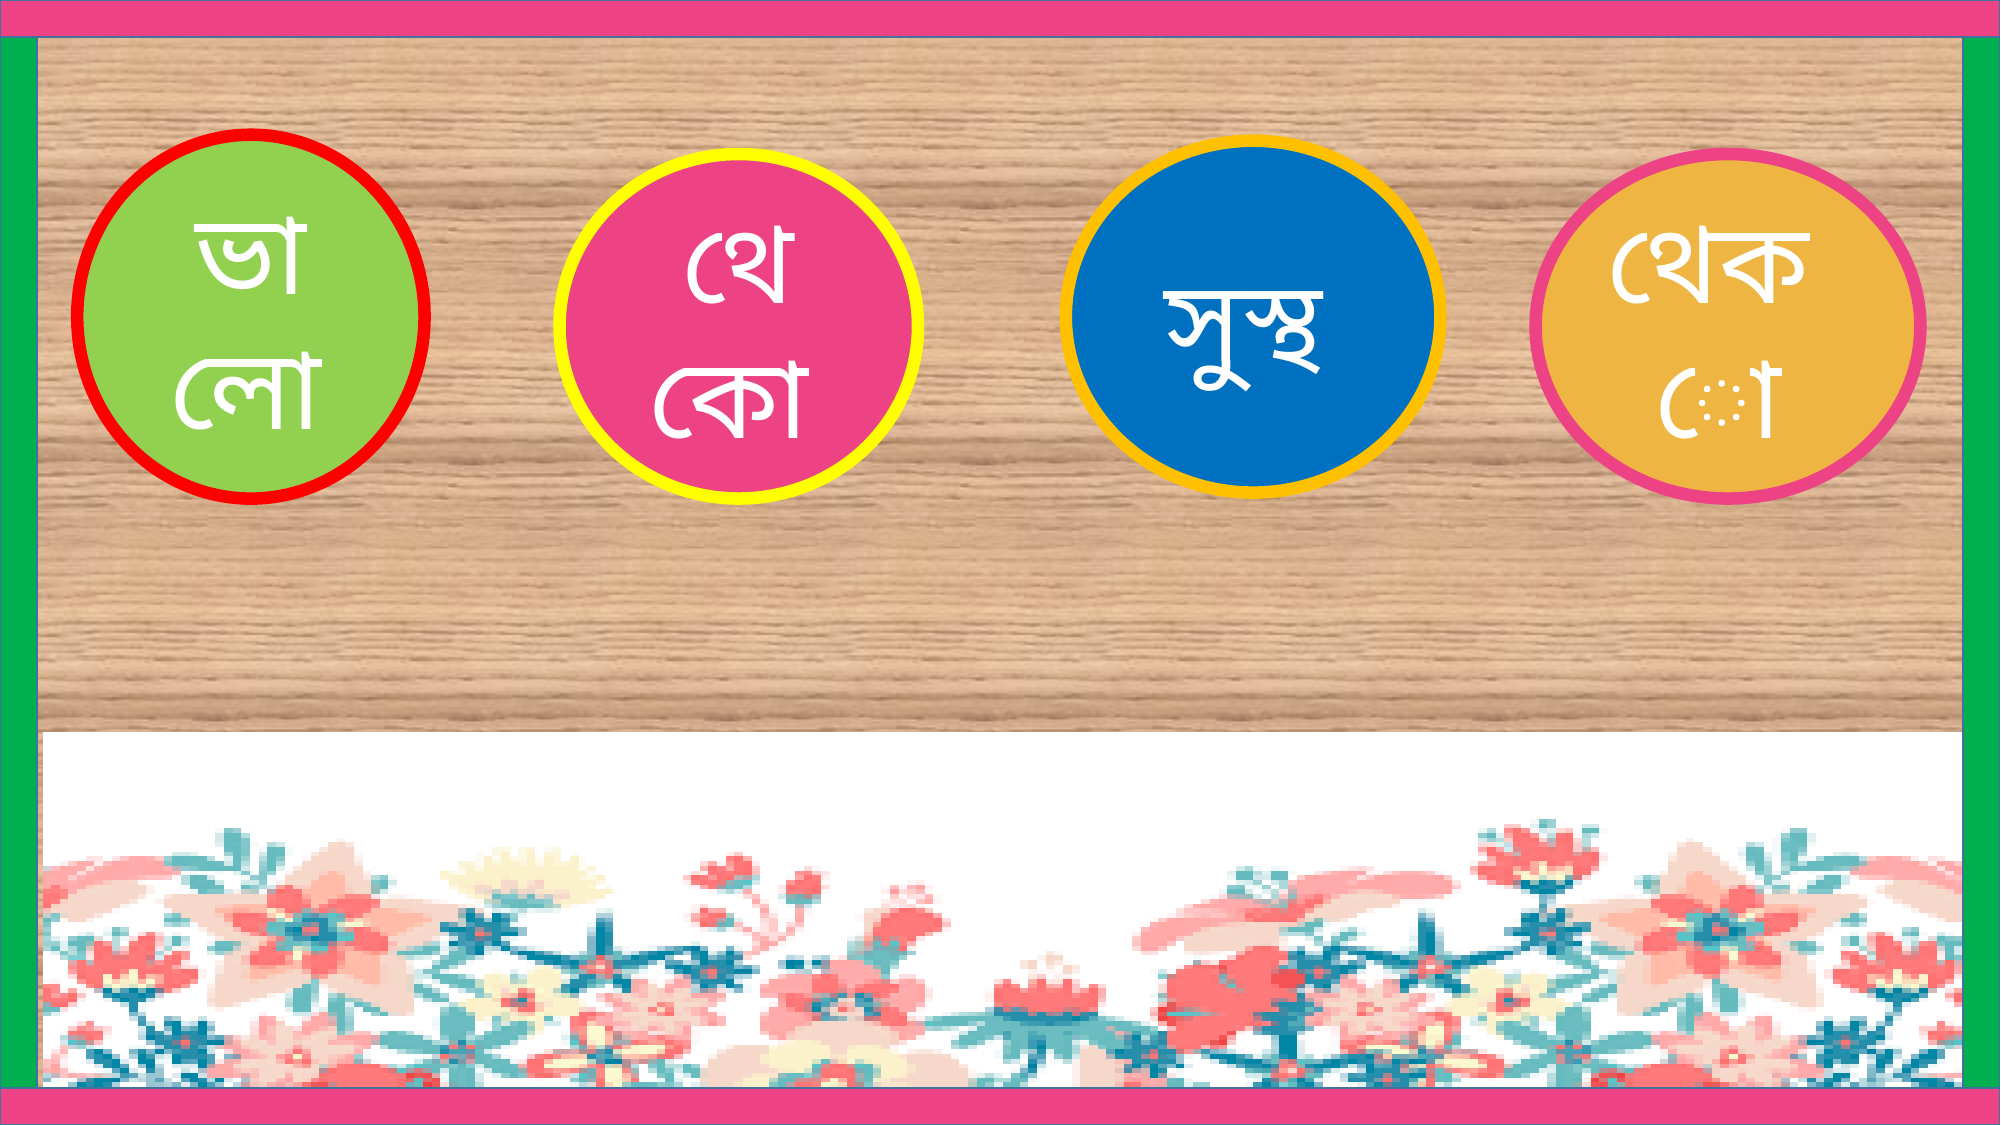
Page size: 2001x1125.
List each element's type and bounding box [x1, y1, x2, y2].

text_box [0, 0, 2000, 1125]
